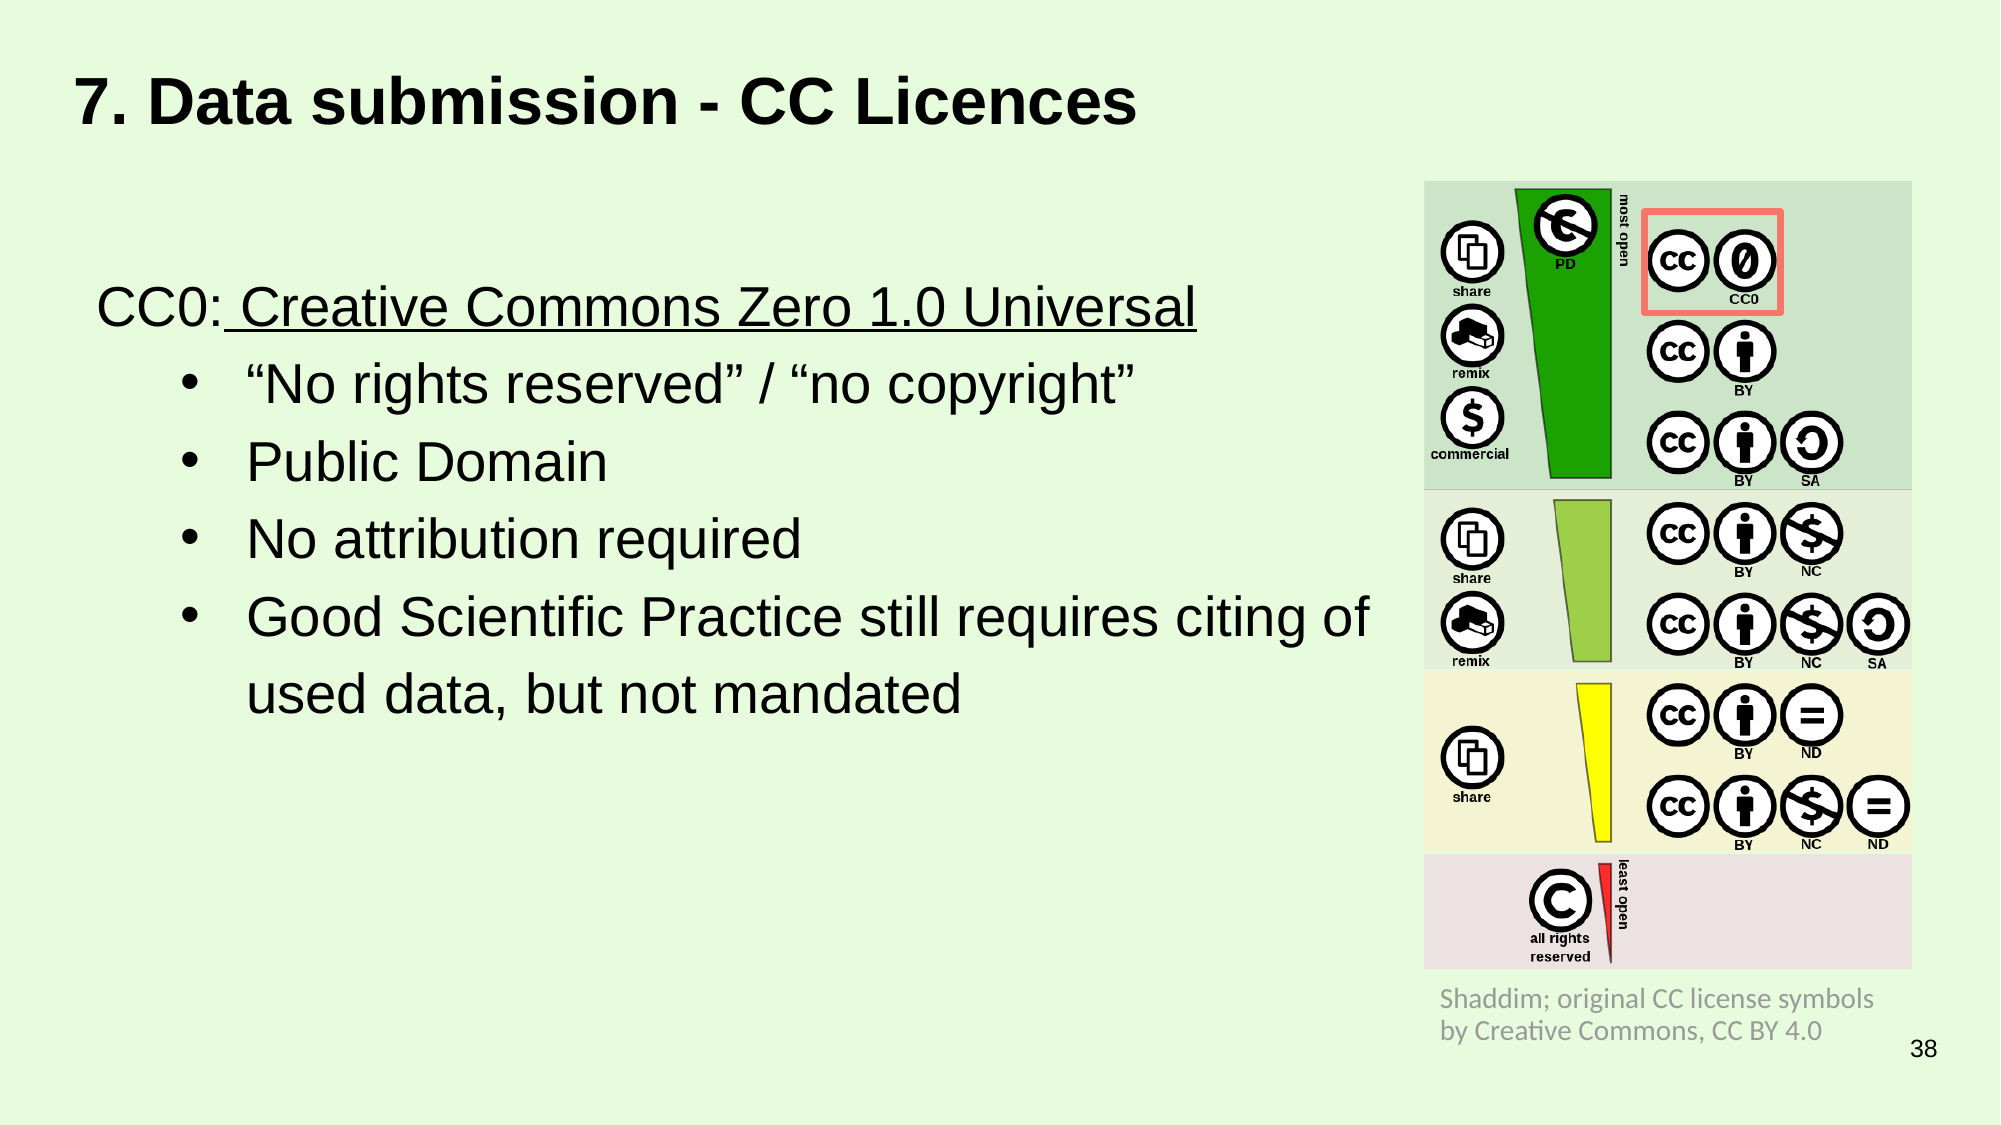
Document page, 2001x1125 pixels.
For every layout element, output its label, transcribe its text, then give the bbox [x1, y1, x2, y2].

picture [1424, 180, 1912, 970]
text_box Shaddim; original CC license symbols by Creative Commons, CC BY 4.0 [1424, 976, 1912, 1062]
slide_number ‹#› [1838, 1023, 1950, 1073]
text_box CC0: Creative Commons Zero 1.0 Universal “No rights reserved” / “no copyright” Public Domain No attribution required Good Scientific Practice still requires citing of used data, but not mandated [81, 244, 1395, 741]
title 7. Data submission - CC Licences [50, 50, 1452, 169]
